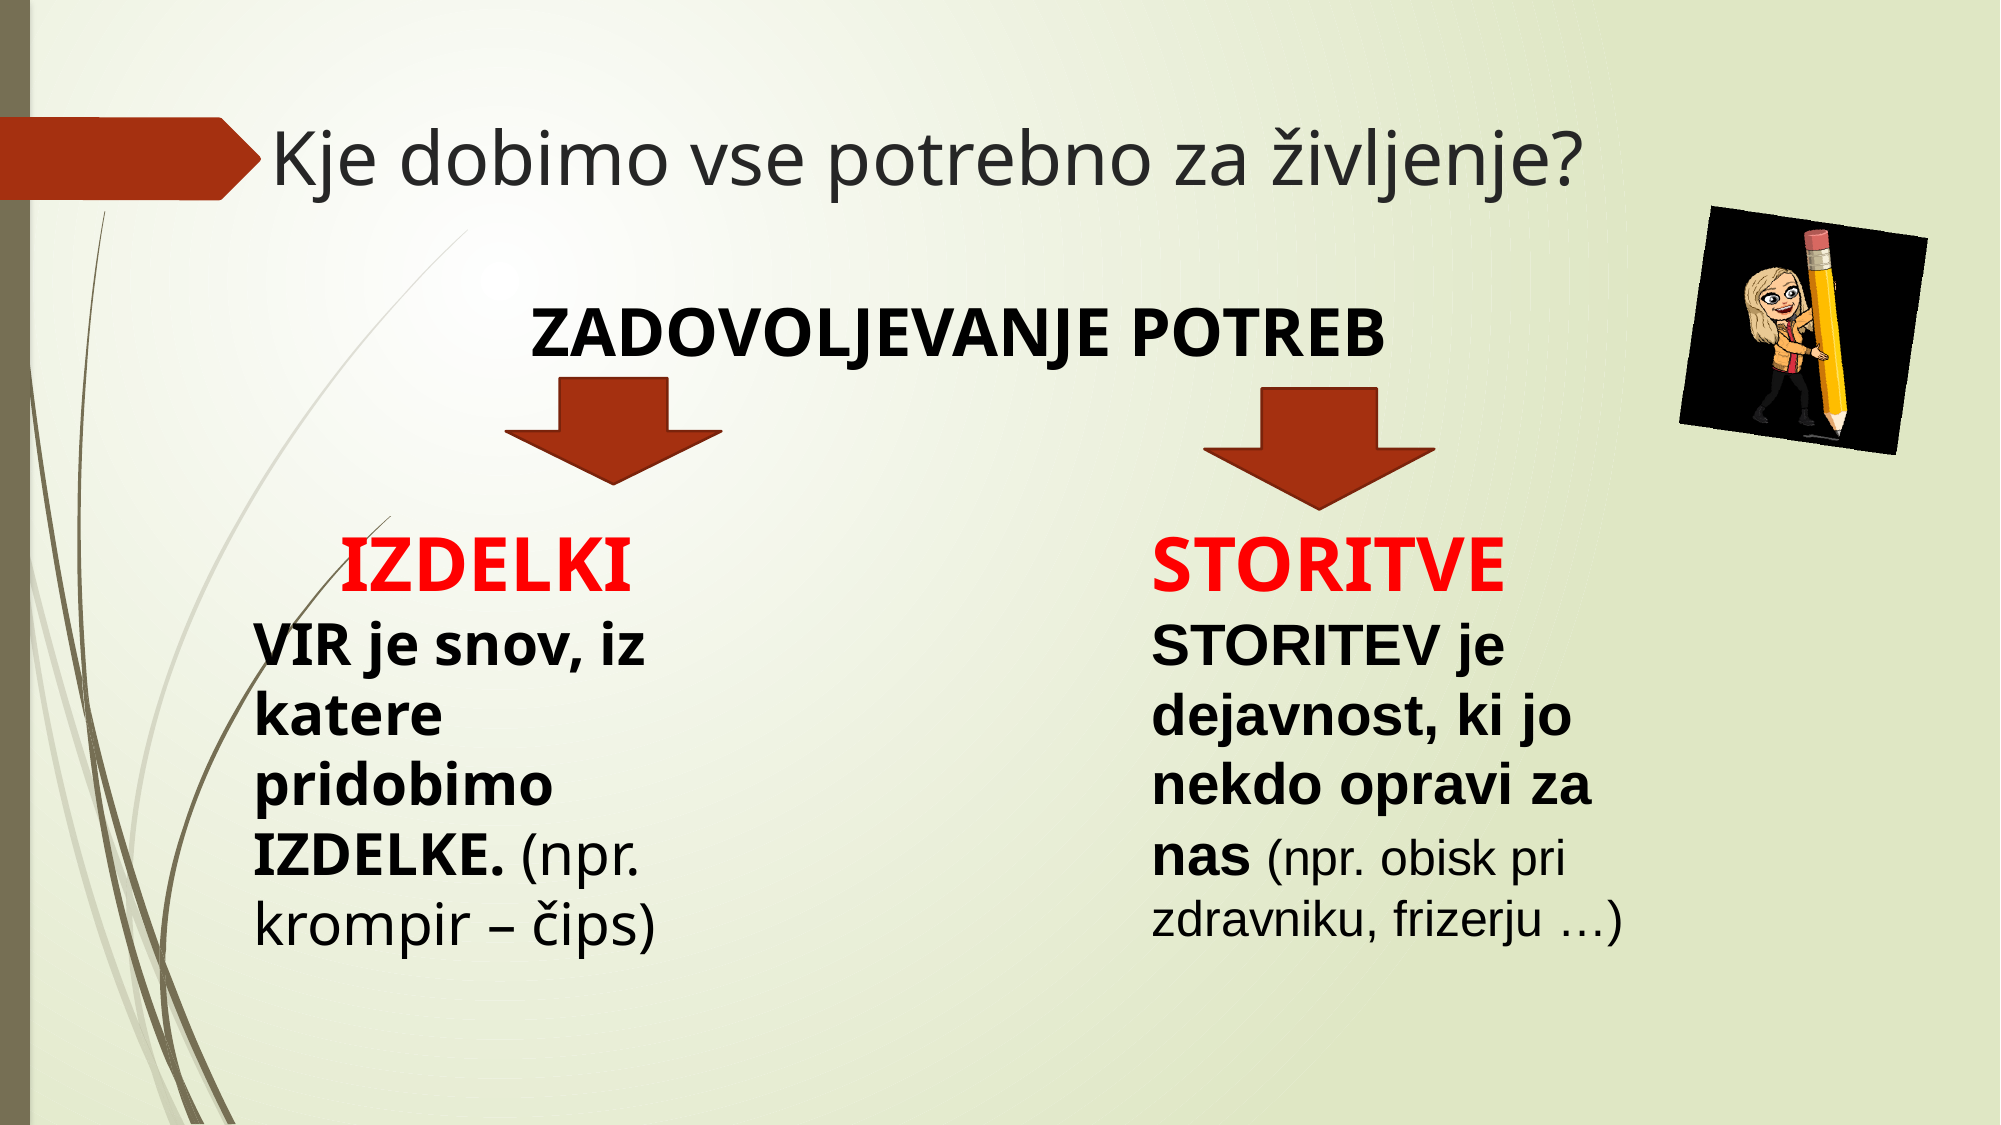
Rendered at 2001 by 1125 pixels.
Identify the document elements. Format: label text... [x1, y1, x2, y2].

title Kje dobimo vse potrebno za življenje? [138, 102, 1888, 250]
text_box STORITVE STORITEV je dejavnost, ki jo nekdo opravi za nas (npr. obisk pri zdravniku, frizerju …) [1137, 509, 1679, 955]
text_box IZDELKI VIR je snov, iz katere pridobimo IZDELKE. (npr. krompir – čips) [238, 509, 755, 965]
text_box [1203, 387, 1436, 511]
picture [1679, 206, 1928, 455]
text_box [504, 376, 723, 486]
text_box ZADOVOLJEVANJE POTREB [517, 282, 1502, 377]
